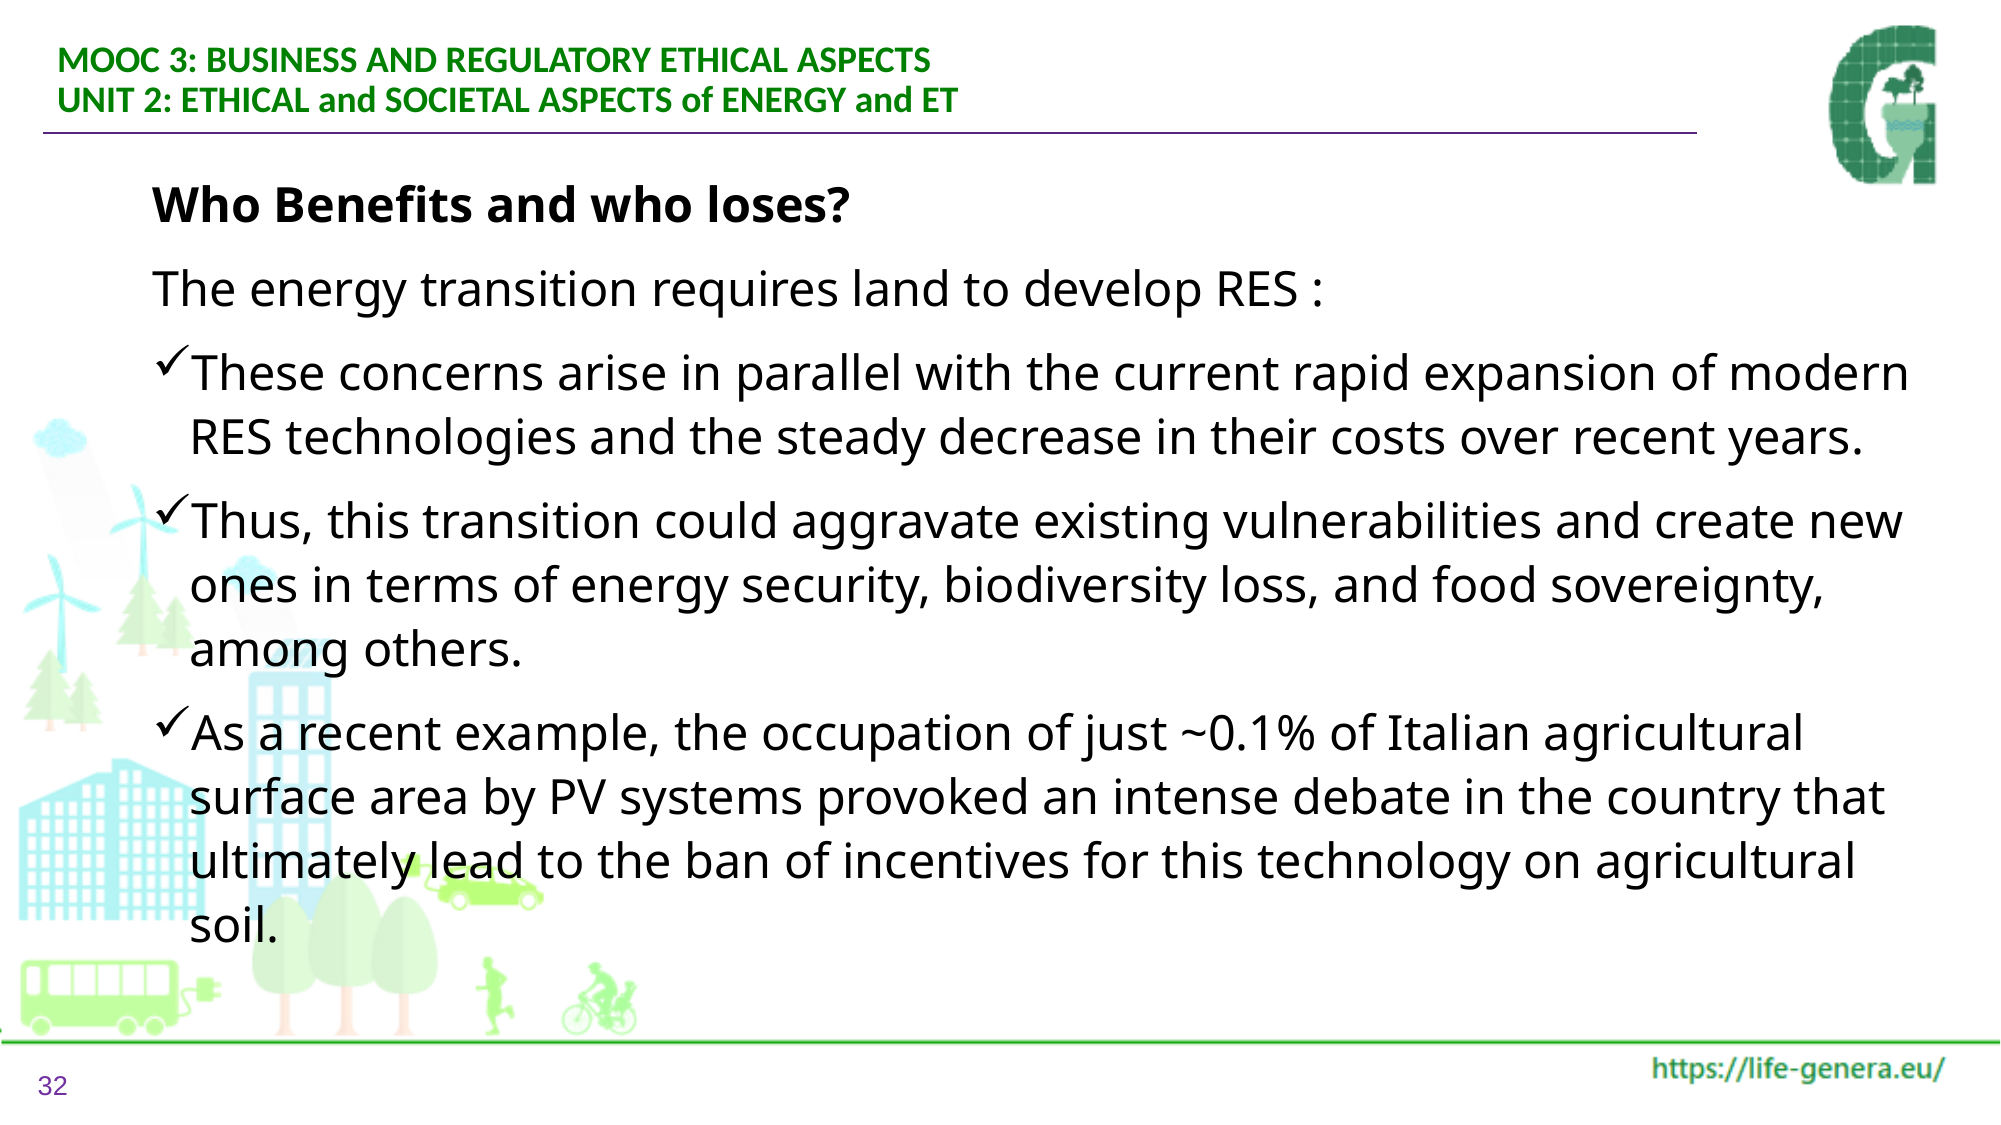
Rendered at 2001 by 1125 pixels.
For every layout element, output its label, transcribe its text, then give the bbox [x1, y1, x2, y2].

picture [0, 0, 2001, 1125]
text_box MOOC 3: BUSINESS AND REGULATORY ETHICAL ASPECTS UNIT 2: ETHICAL and SOCIETAL ASPECTS of ENERGY and ET [42, 17, 1774, 144]
list Who Benefits and who loses? The energy transition requires land to develop RES : These concerns arise in parallel with the current rapid expansion of modern RES technologies and the steady decrease in their costs over recent years. Thus, this transition could aggravate existing vulnerabilities and create new ones in terms of energy security, biodiversity loss, and food sovereignty, among others. As a recent example, the occupation of just ~0.1% of Italian agricultural surface area by PV systems provoked an intense debate in the country that ultimately lead to the ban of incentives for this technology on agricultural soil. [137, 160, 1936, 979]
text_box 32 [17, 1054, 83, 1115]
